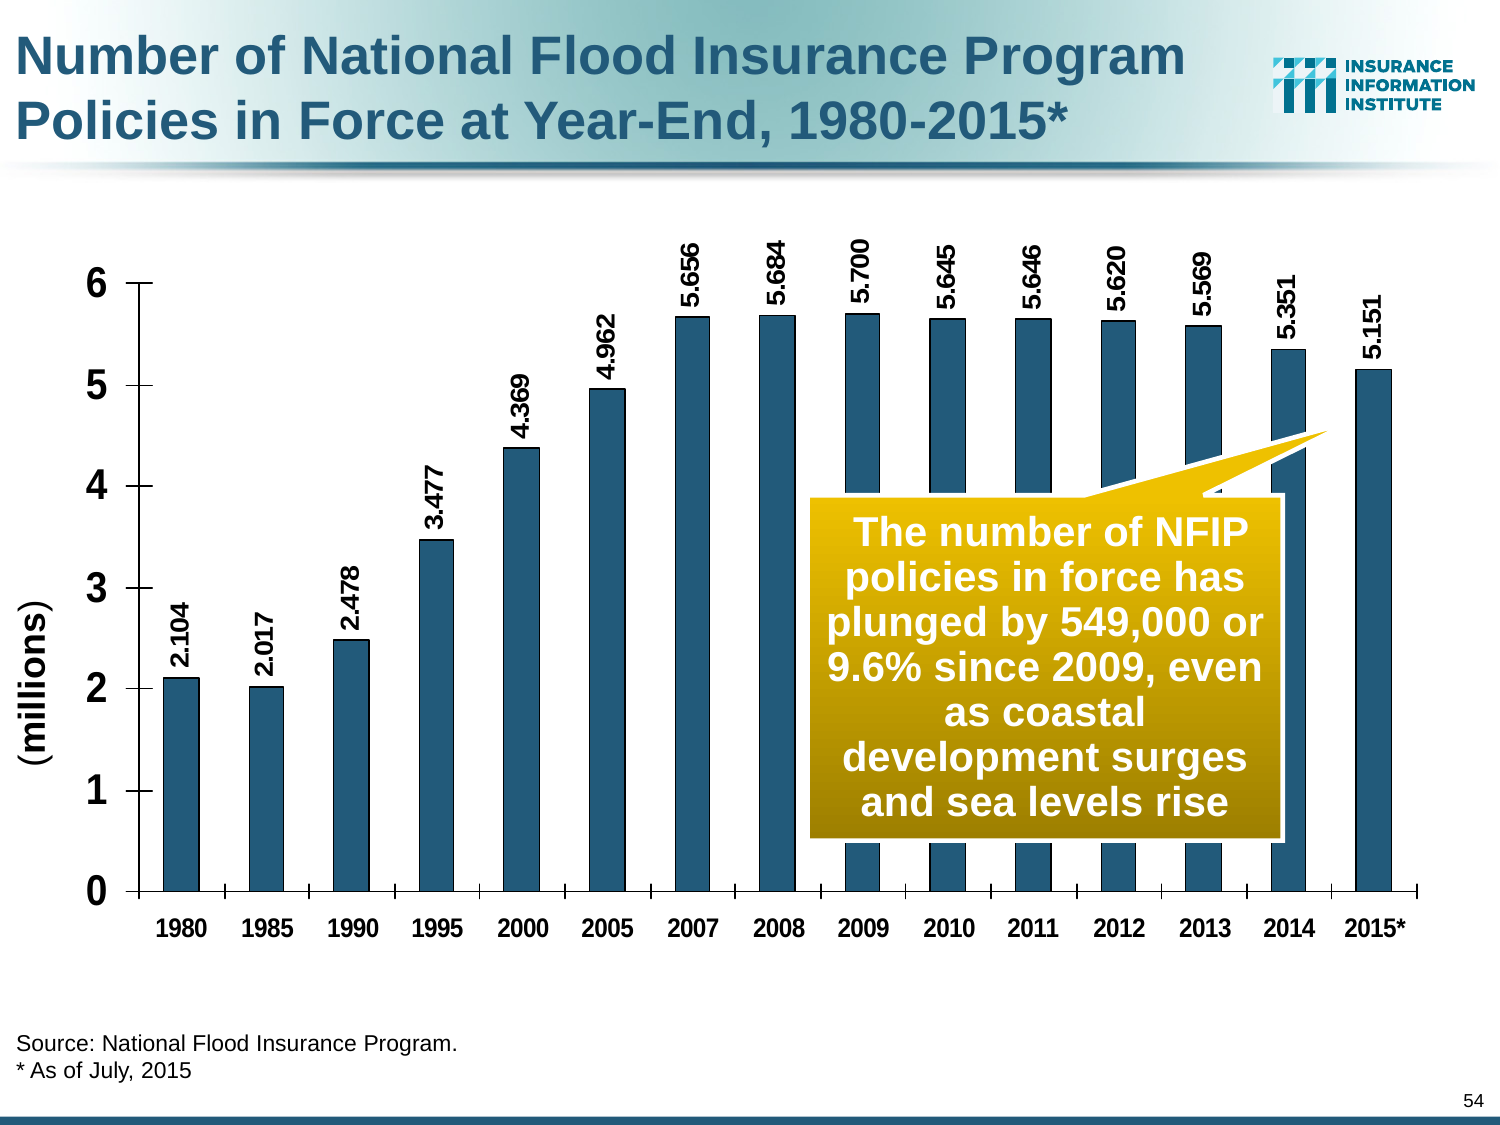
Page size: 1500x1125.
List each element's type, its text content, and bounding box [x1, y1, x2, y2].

slide_number 54 [1410, 1091, 1485, 1112]
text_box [1, 197, 1500, 1055]
text_box Source: National Flood Insurance Program. * As of July, 2015 [1, 1062, 1437, 1091]
picture [0, 0, 1500, 189]
text_box Number of National Flood Insurance Program Policies in Force at Year-End, 1980-2015* [0, 0, 1319, 171]
